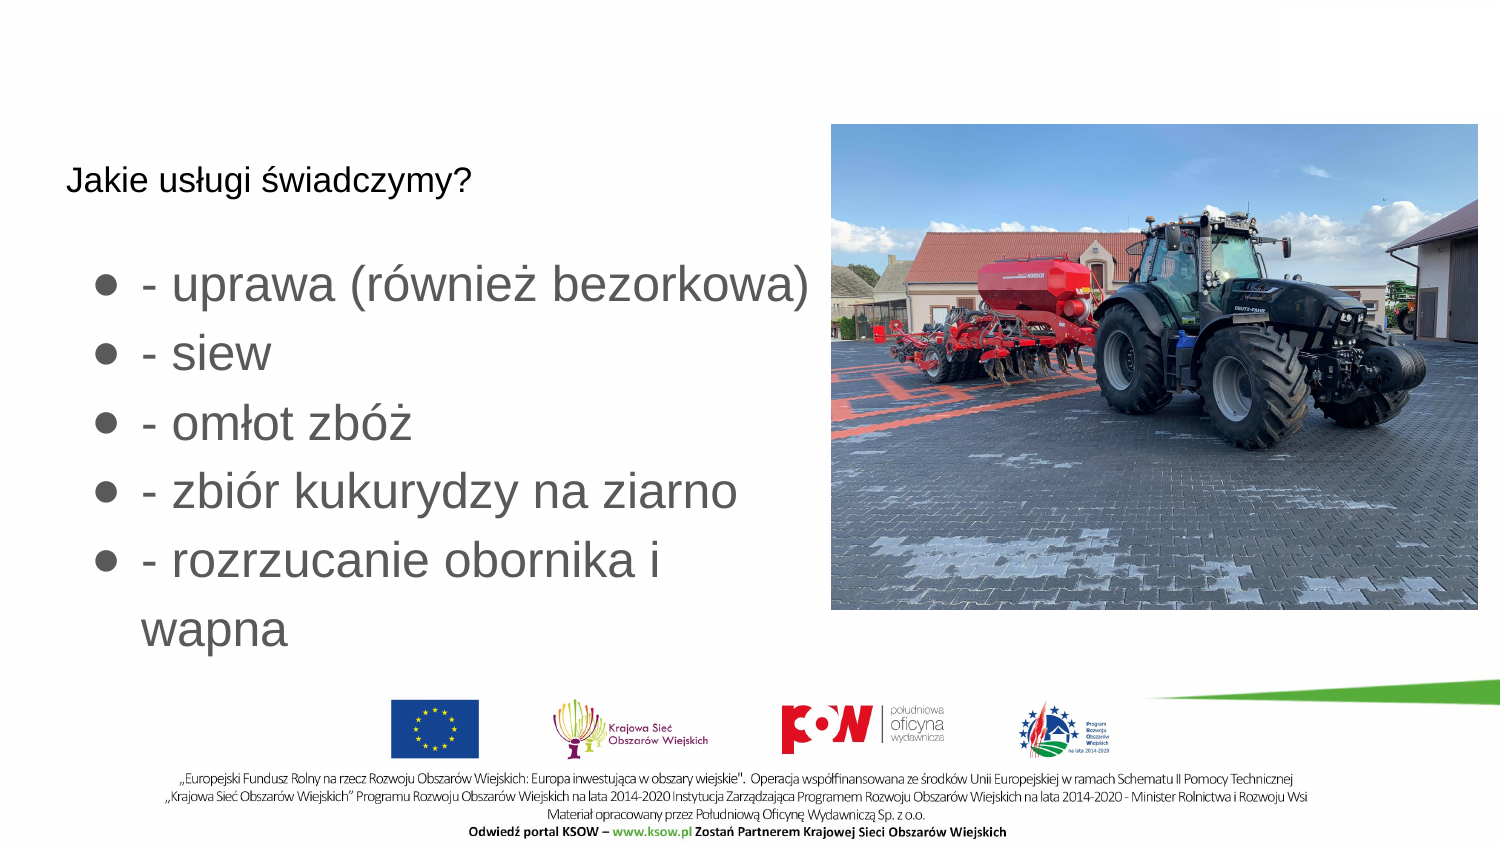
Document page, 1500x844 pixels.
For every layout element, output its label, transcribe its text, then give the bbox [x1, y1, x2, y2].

picture [0, 0, 1500, 844]
title Jakie usługi świadczymy? [51, 142, 825, 216]
list - uprawa (również bezorkowa) - siew - omłot zbóż - zbiór kukurydzy na ziarno - rozrzucanie obornika i wapna [51, 227, 832, 750]
